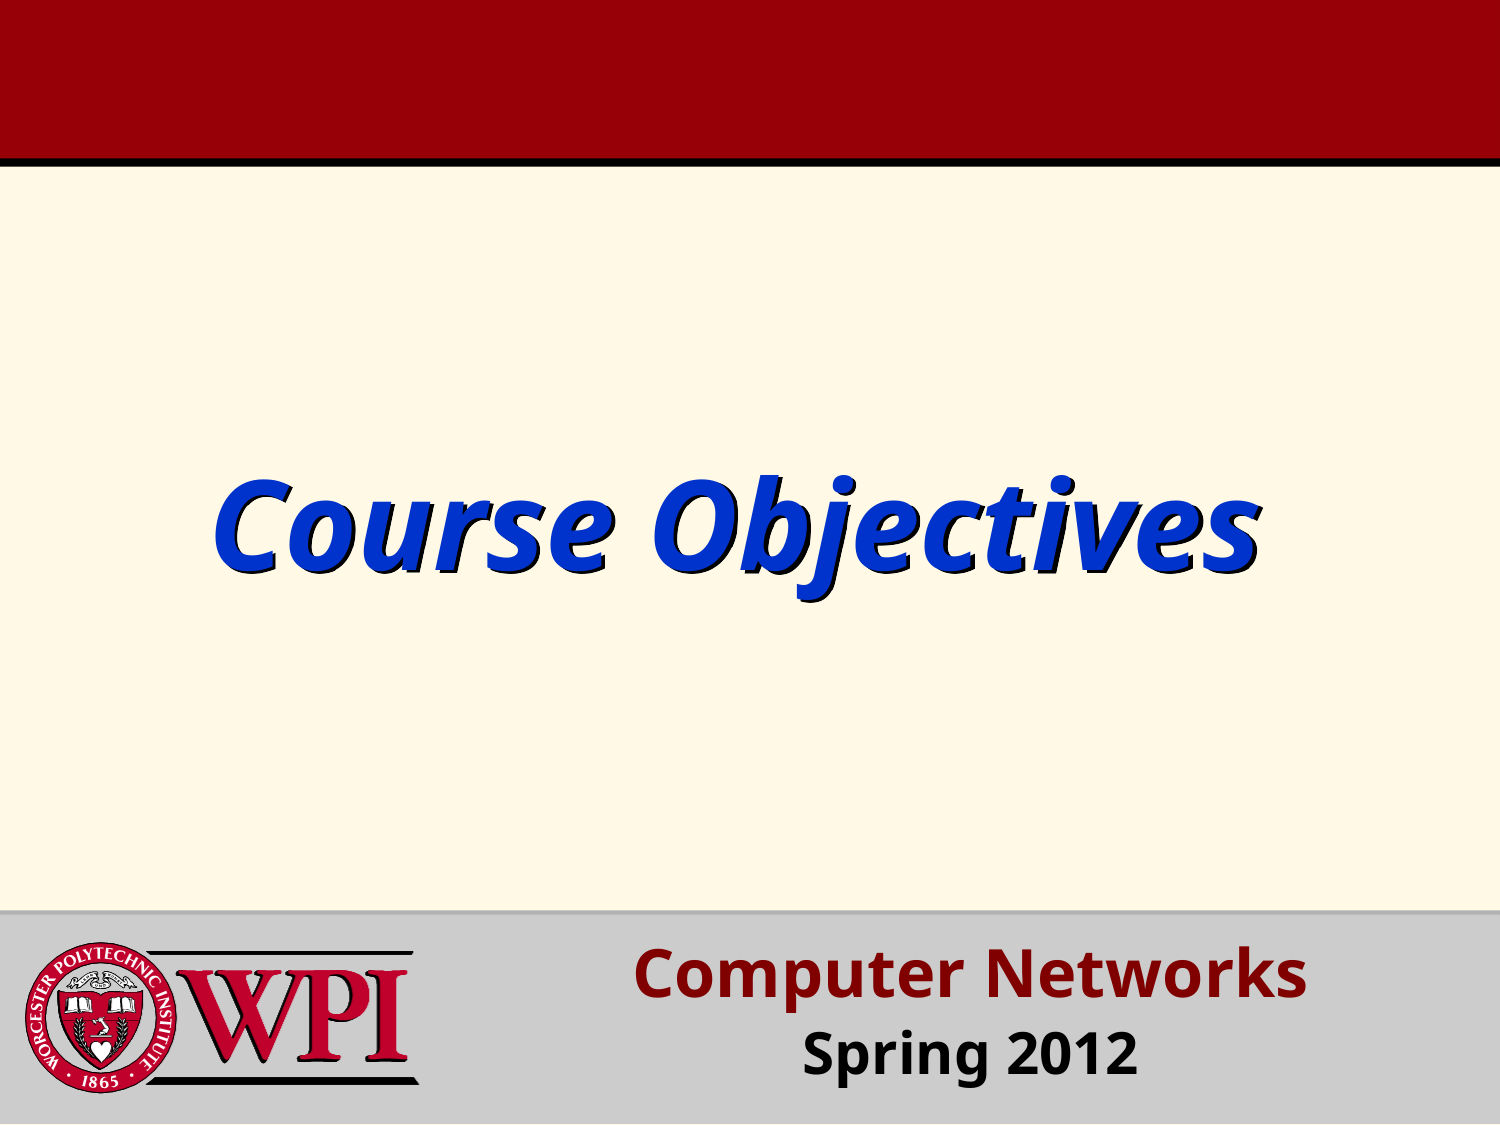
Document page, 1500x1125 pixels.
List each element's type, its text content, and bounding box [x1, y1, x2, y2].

picture [0, 167, 1500, 910]
picture [0, 0, 1500, 158]
title Course Objectives [41, 375, 1430, 717]
subtitle Computer Networks Spring 2012 [478, 932, 1464, 1107]
picture [0, 915, 1500, 1125]
